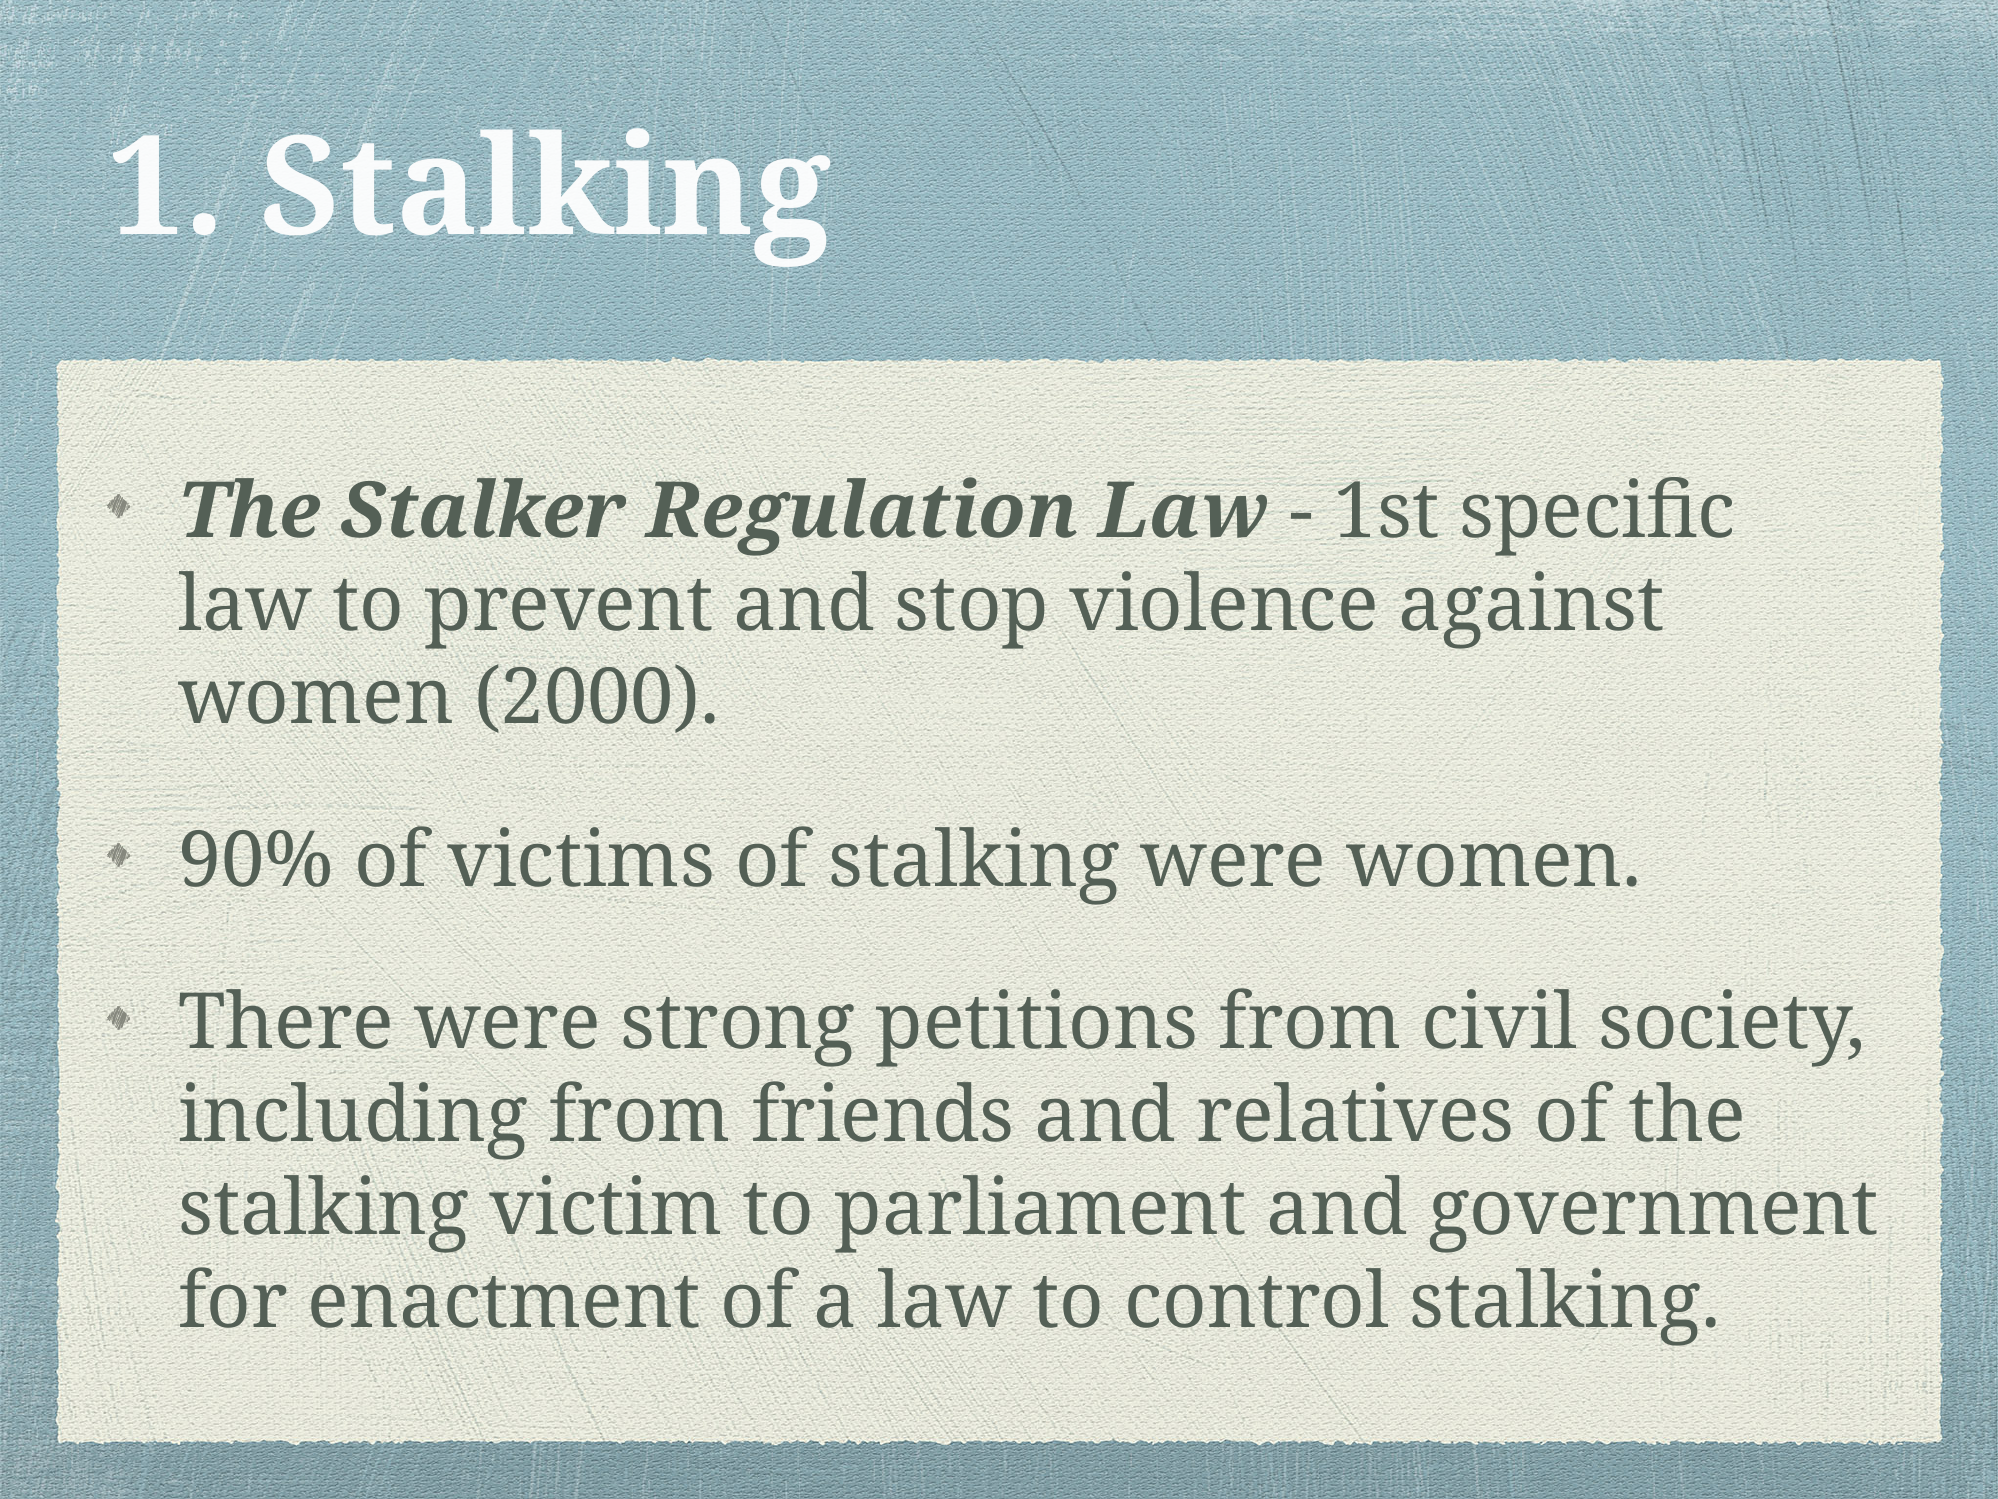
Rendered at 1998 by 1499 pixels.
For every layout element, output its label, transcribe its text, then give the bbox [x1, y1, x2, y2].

title 1. Stalking [98, 22, 1899, 337]
list The Stalker Regulation Law - 1st specific law to prevent and stop violence against women (2000). 90% of victims of stalking were women. There were strong petitions from civil society, including from friends and relatives of the stalking victim to parliament and government for enactment of a law to control stalking. [98, 403, 1899, 1400]
picture [0, 0, 1998, 1499]
